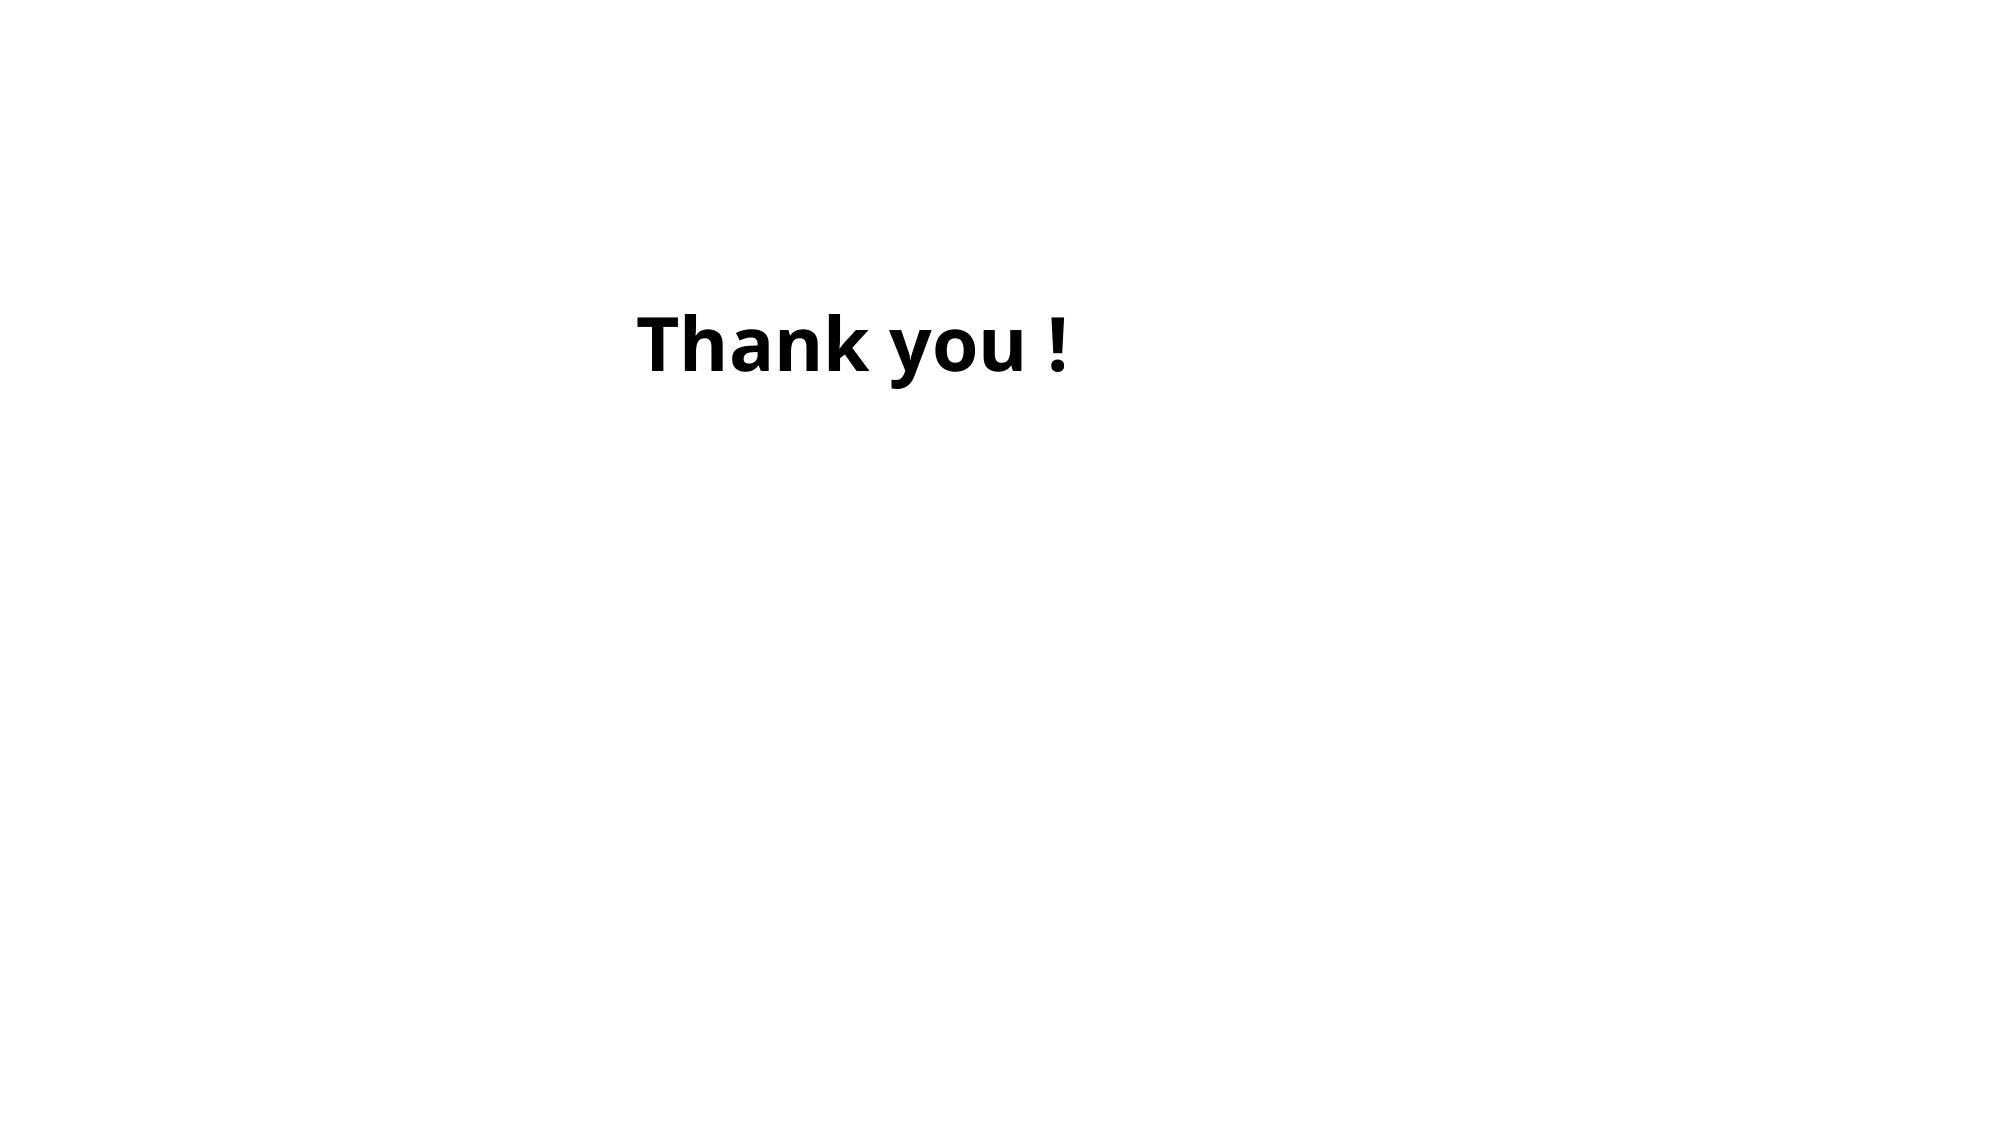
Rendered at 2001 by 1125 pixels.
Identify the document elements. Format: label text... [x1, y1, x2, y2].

list Thank you ! [0, 299, 1725, 1014]
